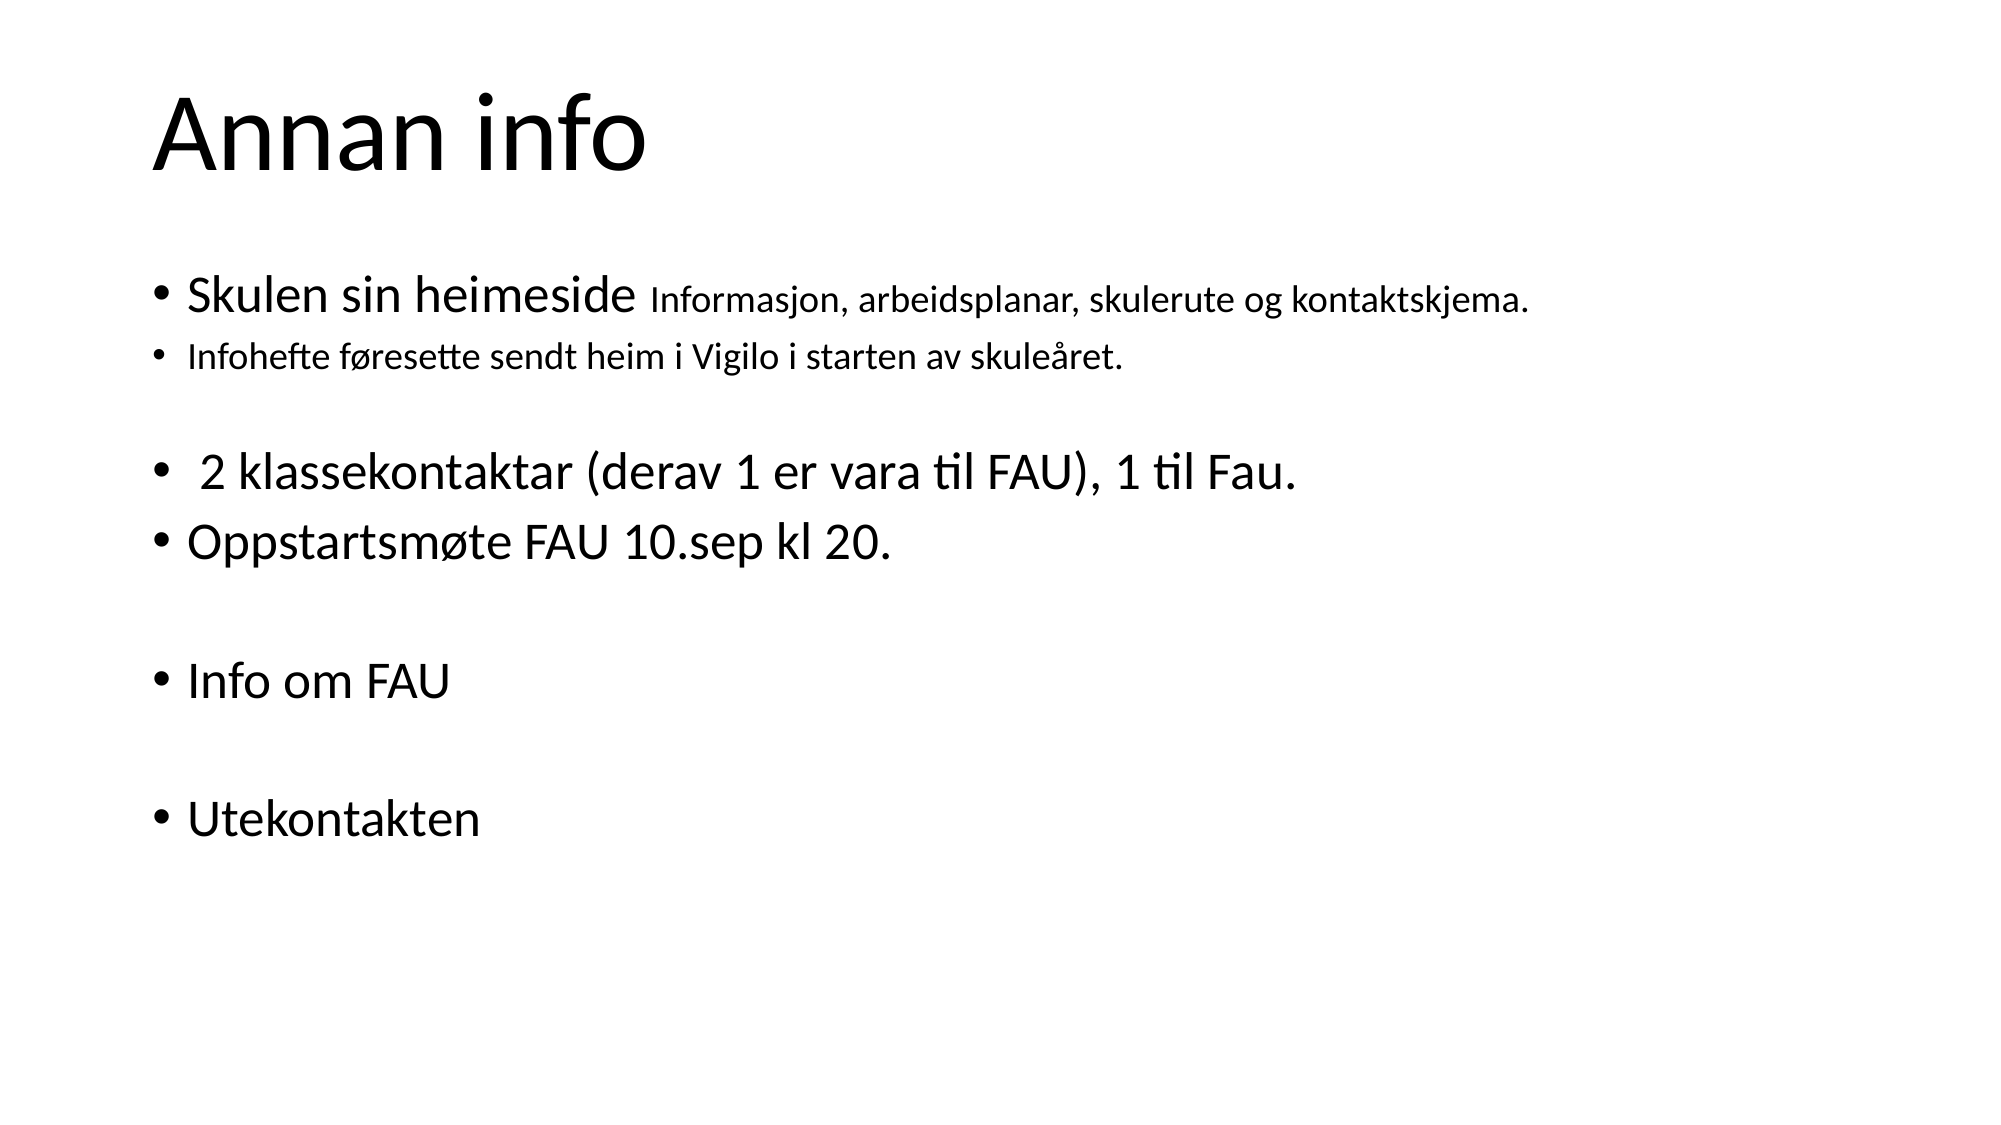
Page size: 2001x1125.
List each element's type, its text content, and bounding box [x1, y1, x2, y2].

title Annan info [137, 77, 1863, 191]
list Skulen sin heimeside Informasjon, arbeidsplanar, skulerute og kontaktskjema. Infohefte føresette sendt heim i Vigilo i starten av skuleåret. 2 klassekontaktar (derav 1 er vara til FAU), 1 til Fau. Oppstartsmøte FAU 10.sep kl 20. Info om FAU Utekontakten [137, 259, 1863, 1007]
